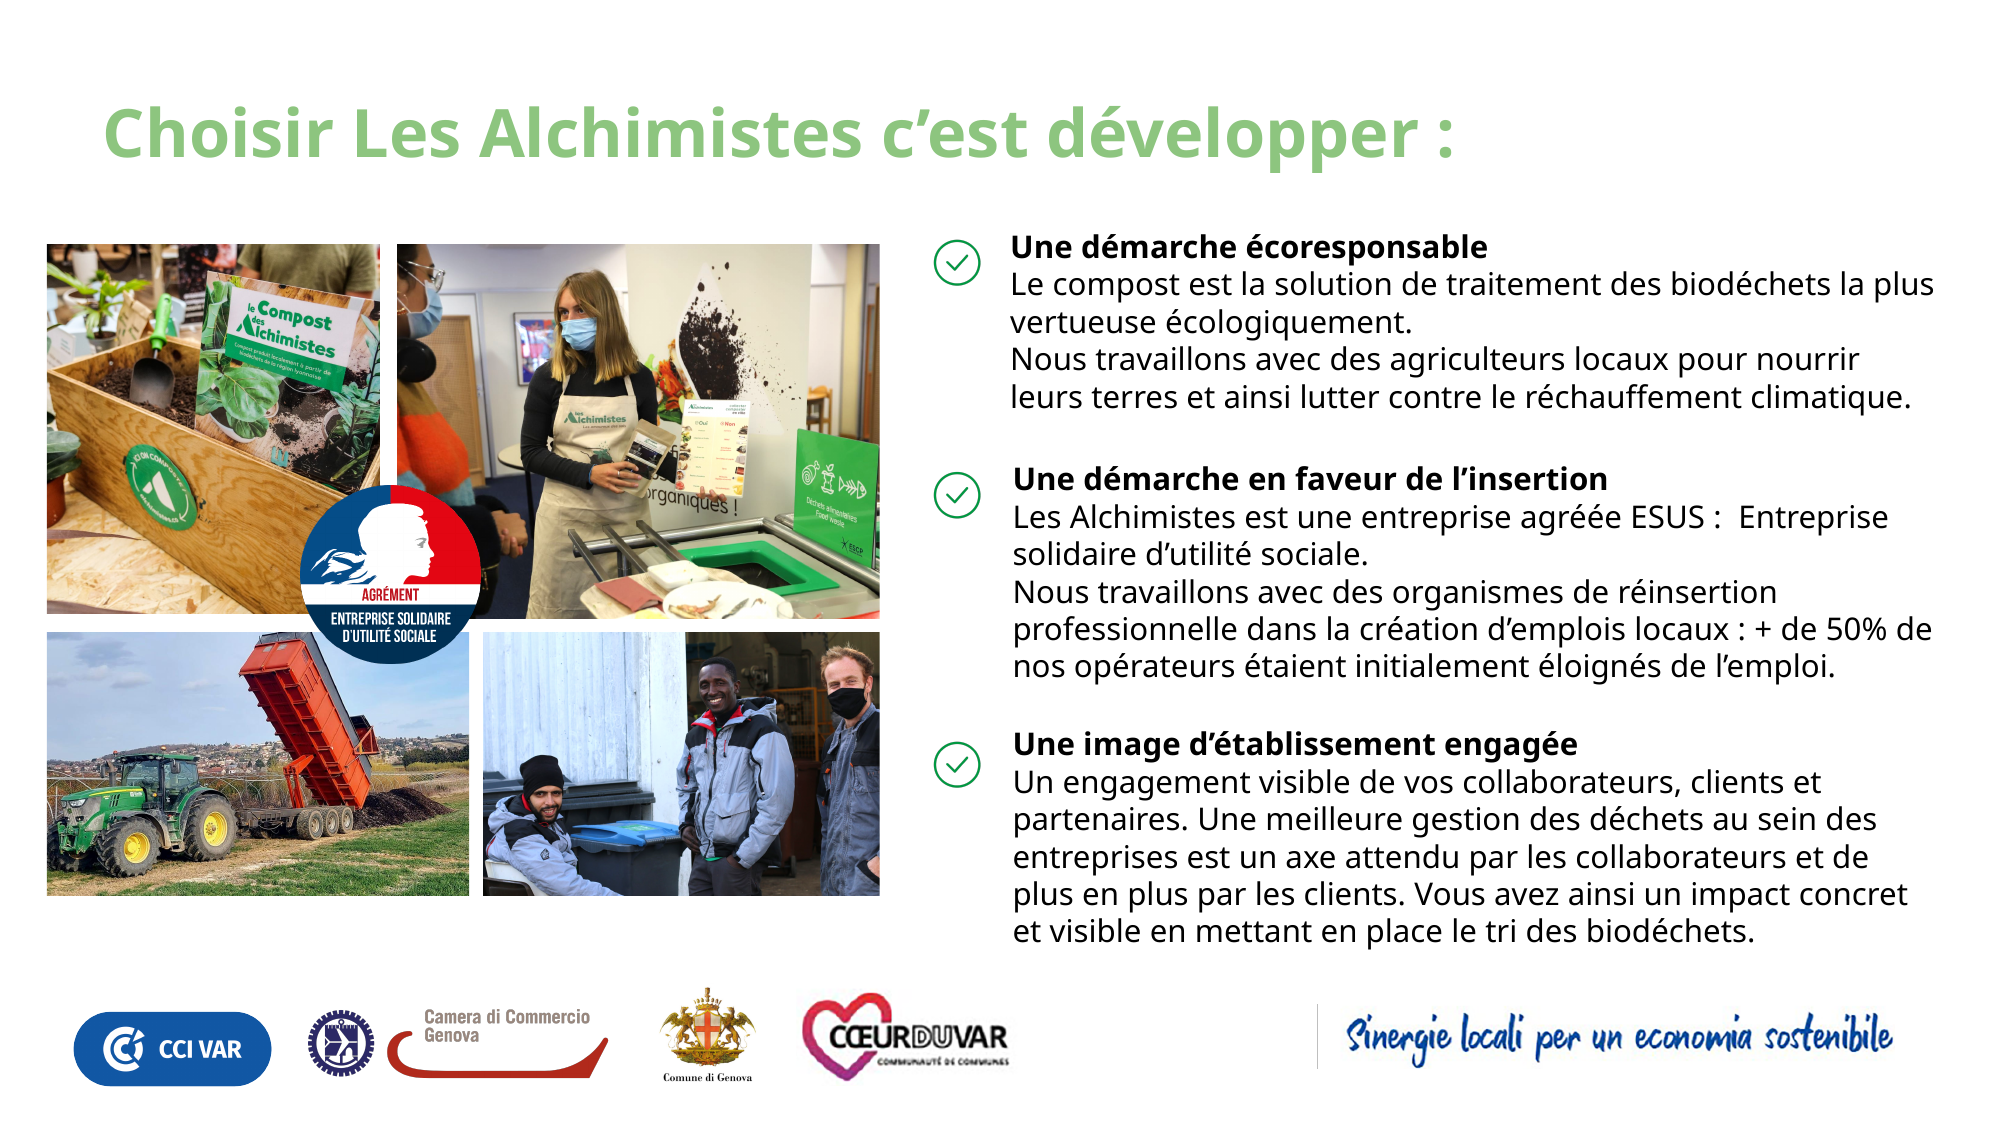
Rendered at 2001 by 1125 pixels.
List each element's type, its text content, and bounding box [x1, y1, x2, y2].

picture [796, 986, 1020, 1086]
picture [923, 467, 990, 522]
picture [1314, 1004, 1895, 1069]
picture [648, 978, 765, 1095]
picture [482, 632, 880, 896]
picture [923, 736, 990, 792]
text_box Une image d’établissement engagée Un engagement visible de vos collaborateurs, clients et partenaires. Une meilleure gestion des déchets au sein des entreprises est un axe attendu par les collaborateurs et de plus en plus par les clients. Vous avez ainsi un impact concret et visible en mettant en place le tri des biodéchets. [997, 709, 1944, 939]
picture [46, 244, 880, 896]
picture [923, 234, 990, 290]
text_box Une démarche en faveur de l’insertion Les Alchimistes est une entreprise agréée ESUS : Entreprise solidaire d’utilité sociale. Nous travaillons avec des organismes de réinsertion professionnelle dans la création d’emplois locaux : + de 50% de nos opérateurs étaient initialement éloignés de l’emploi. [997, 444, 1957, 644]
picture [62, 999, 284, 1099]
text_box Choisir Les Alchimistes c’est développer : [87, 76, 1623, 187]
text_box Une démarche écoresponsable Le compost est la solution de traitement des biodéchets la plus vertueuse écologiquement. Nous travaillons avec des agriculteurs locaux pour nourrir leurs terres et ainsi lutter contre le réchauffement climatique. [995, 212, 1957, 438]
picture [301, 999, 615, 1091]
